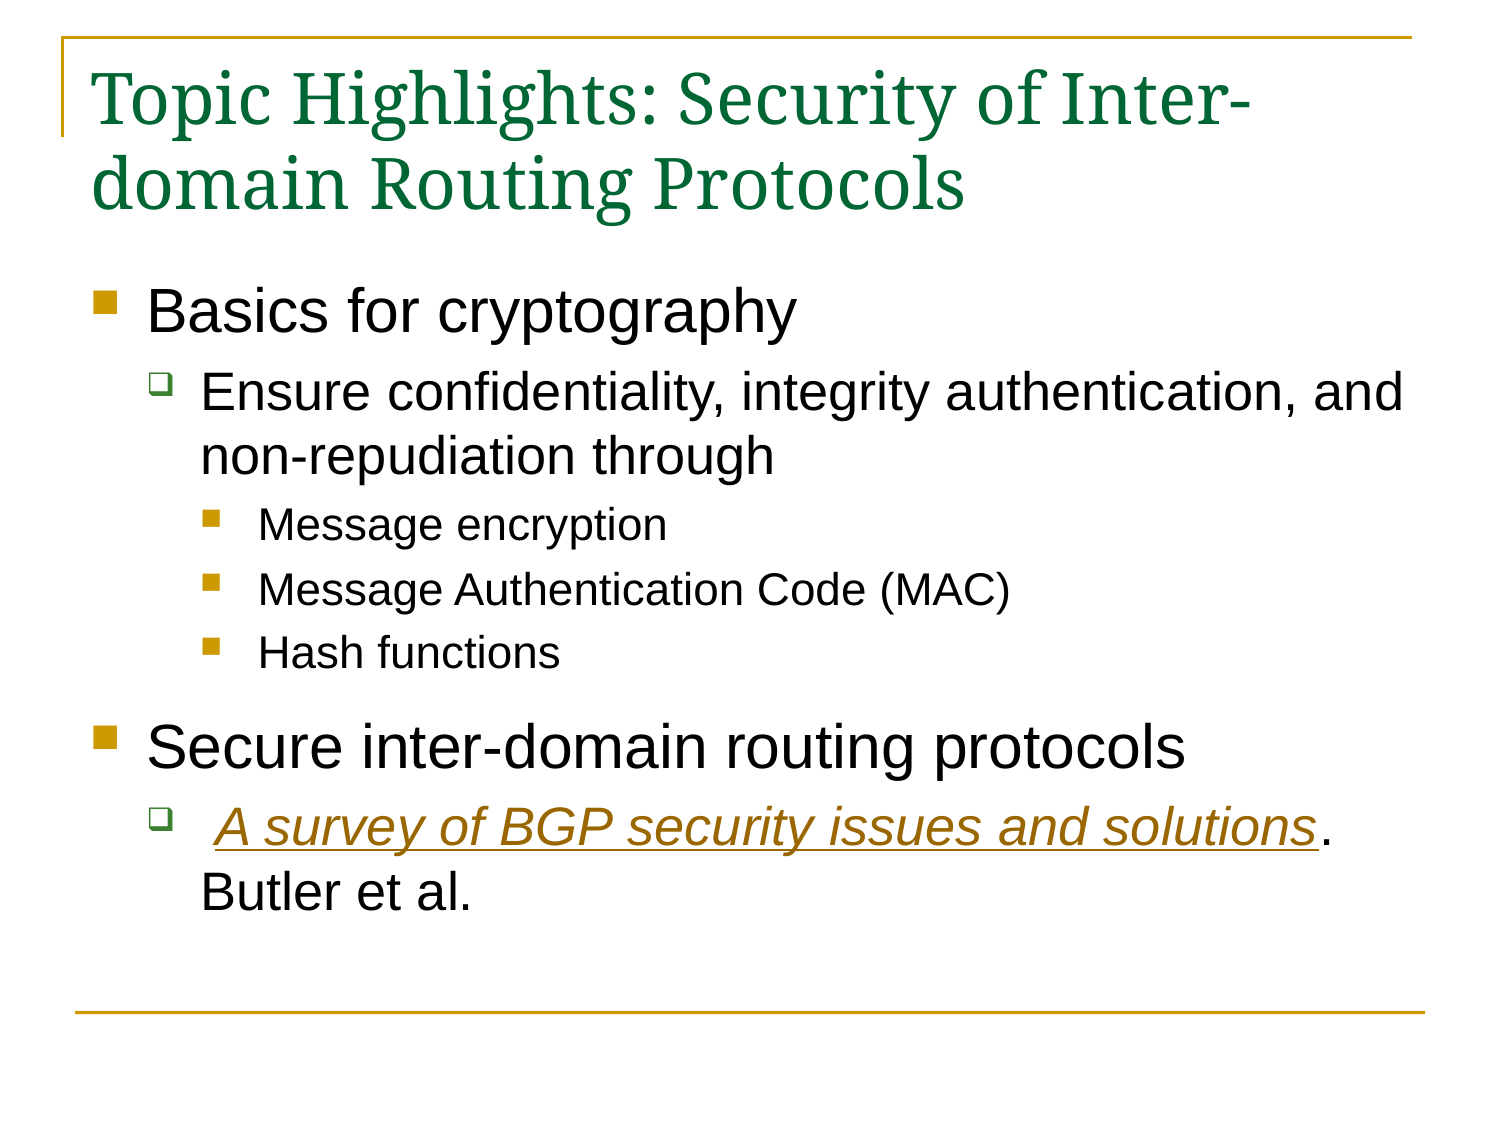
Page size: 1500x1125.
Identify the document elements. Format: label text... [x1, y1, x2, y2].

title Topic Highlights: Security of Inter-domain Routing Protocols [74, 45, 1426, 233]
list Basics for cryptography Ensure confidentiality, integrity authentication, and non-repudiation through Message encryption Message Authentication Code (MAC) Hash functions Secure inter-domain routing protocols A survey of BGP security issues and solutions. Butler et al. [74, 262, 1426, 1006]
